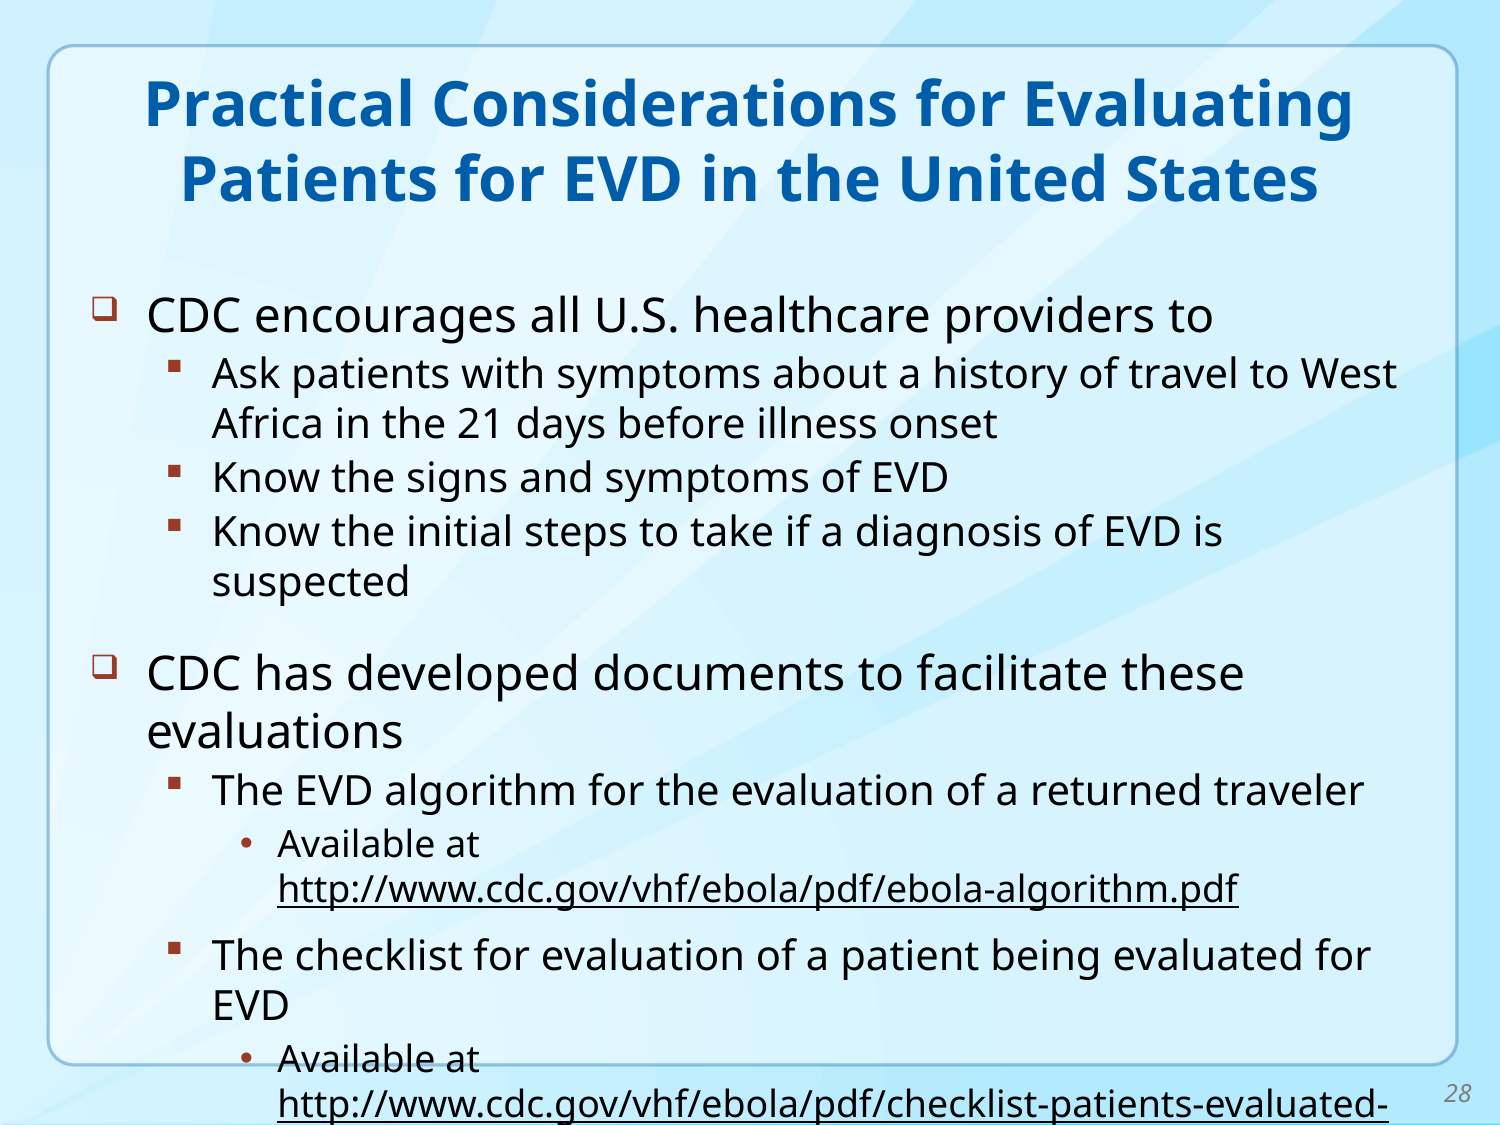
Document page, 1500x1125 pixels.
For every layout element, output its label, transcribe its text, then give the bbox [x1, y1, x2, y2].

list CDC encourages all U.S. healthcare providers to Ask patients with symptoms about a history of travel to West Africa in the 21 days before illness onset Know the signs and symptoms of EVD Know the initial steps to take if a diagnosis of EVD is suspected CDC has developed documents to facilitate these evaluations The EVD algorithm for the evaluation of a returned traveler Available at http://www.cdc.gov/vhf/ebola/pdf/ebola-algorithm.pdf The checklist for evaluation of a patient being evaluated for EVD Available at http://www.cdc.gov/vhf/ebola/pdf/checklist-patients-evaluated-us-evd.pdf [75, 277, 1425, 1125]
title Practical Considerations for Evaluating Patients for EVD in the United States [75, 45, 1425, 233]
text_box 28 [1436, 1070, 1497, 1116]
picture [0, 0, 1500, 1125]
